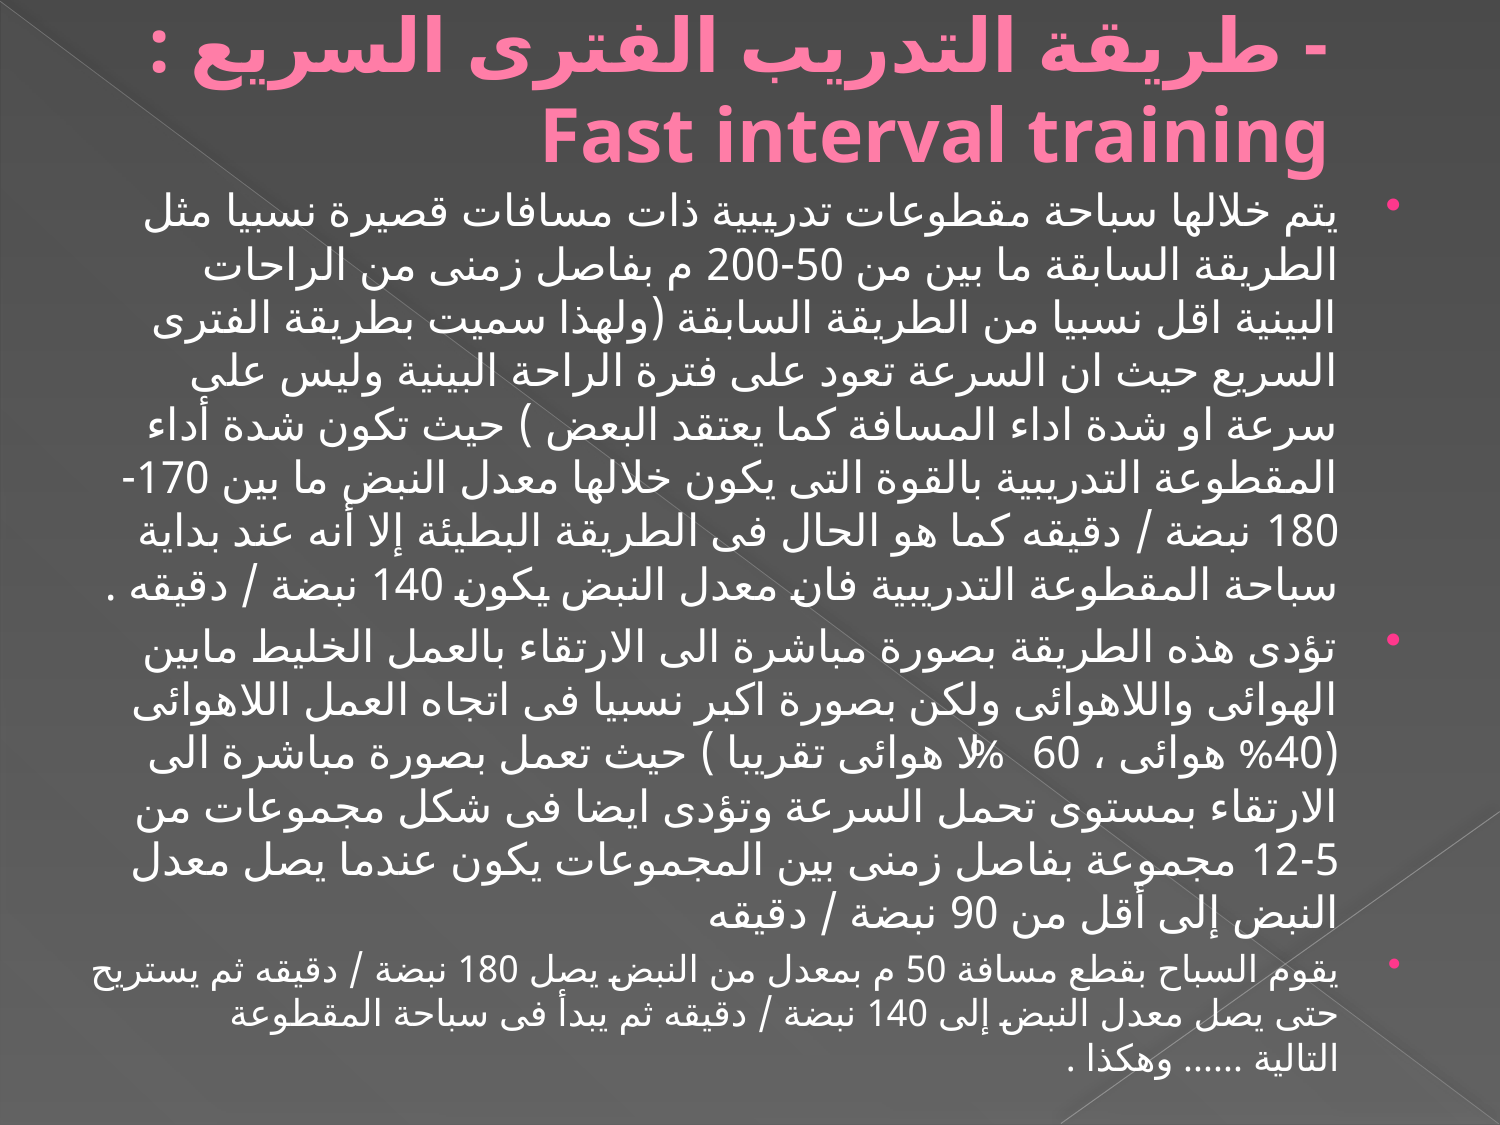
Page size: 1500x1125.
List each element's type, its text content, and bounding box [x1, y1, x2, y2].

title - طريقة التدريب الفترى السريع : Fast interval training [75, 62, 1425, 174]
list يتم خلالها سباحة مقطوعات تدريبية ذات مسافات قصيرة نسبيا مثل الطريقة السابقة ما بين من 50-200 م بفاصل زمنى من الراحات البينية اقل نسبيا من الطريقة السابقة (ولهذا سميت بطريقة الفترى السريع حيث ان السرعة تعود على فترة الراحة البينية وليس على سرعة او شدة اداء المسافة كما يعتقد البعض ) حيث تكون شدة أداء المقطوعة التدريبية بالقوة التى يكون خلالها معدل النبض ما بين 170-180 نبضة / دقيقه كما هو الحال فى الطريقة البطيئة إلا أنه عند بداية سباحة المقطوعة التدريبية فان معدل النبض يكون 140 نبضة / دقيقه . تؤدى هذه الطريقة بصورة مباشرة الى الارتقاء بالعمل الخليط مابين الهوائى واللاهوائى ولكن بصورة اكبر نسبيا فى اتجاه العمل اللاهوائى (40% هوائى ، 60% لا هوائى تقريبا ) حيث تعمل بصورة مباشرة الى الارتقاء بمستوى تحمل السرعة وتؤدى ايضا فى شكل مجموعات من 5-12 مجموعة بفاصل زمنى بين المجموعات يكون عندما يصل معدل النبض إلى أقل من 90 نبضة / دقيقه يقوم السباح بقطع مسافة 50 م بمعدل من النبض يصل 180 نبضة / دقيقه ثم يستريح حتى يصل معدل النبض إلى 140 نبضة / دقيقه ثم يبدأ فى سباحة المقطوعة التالية ...... وهكذا . [75, 174, 1425, 1100]
